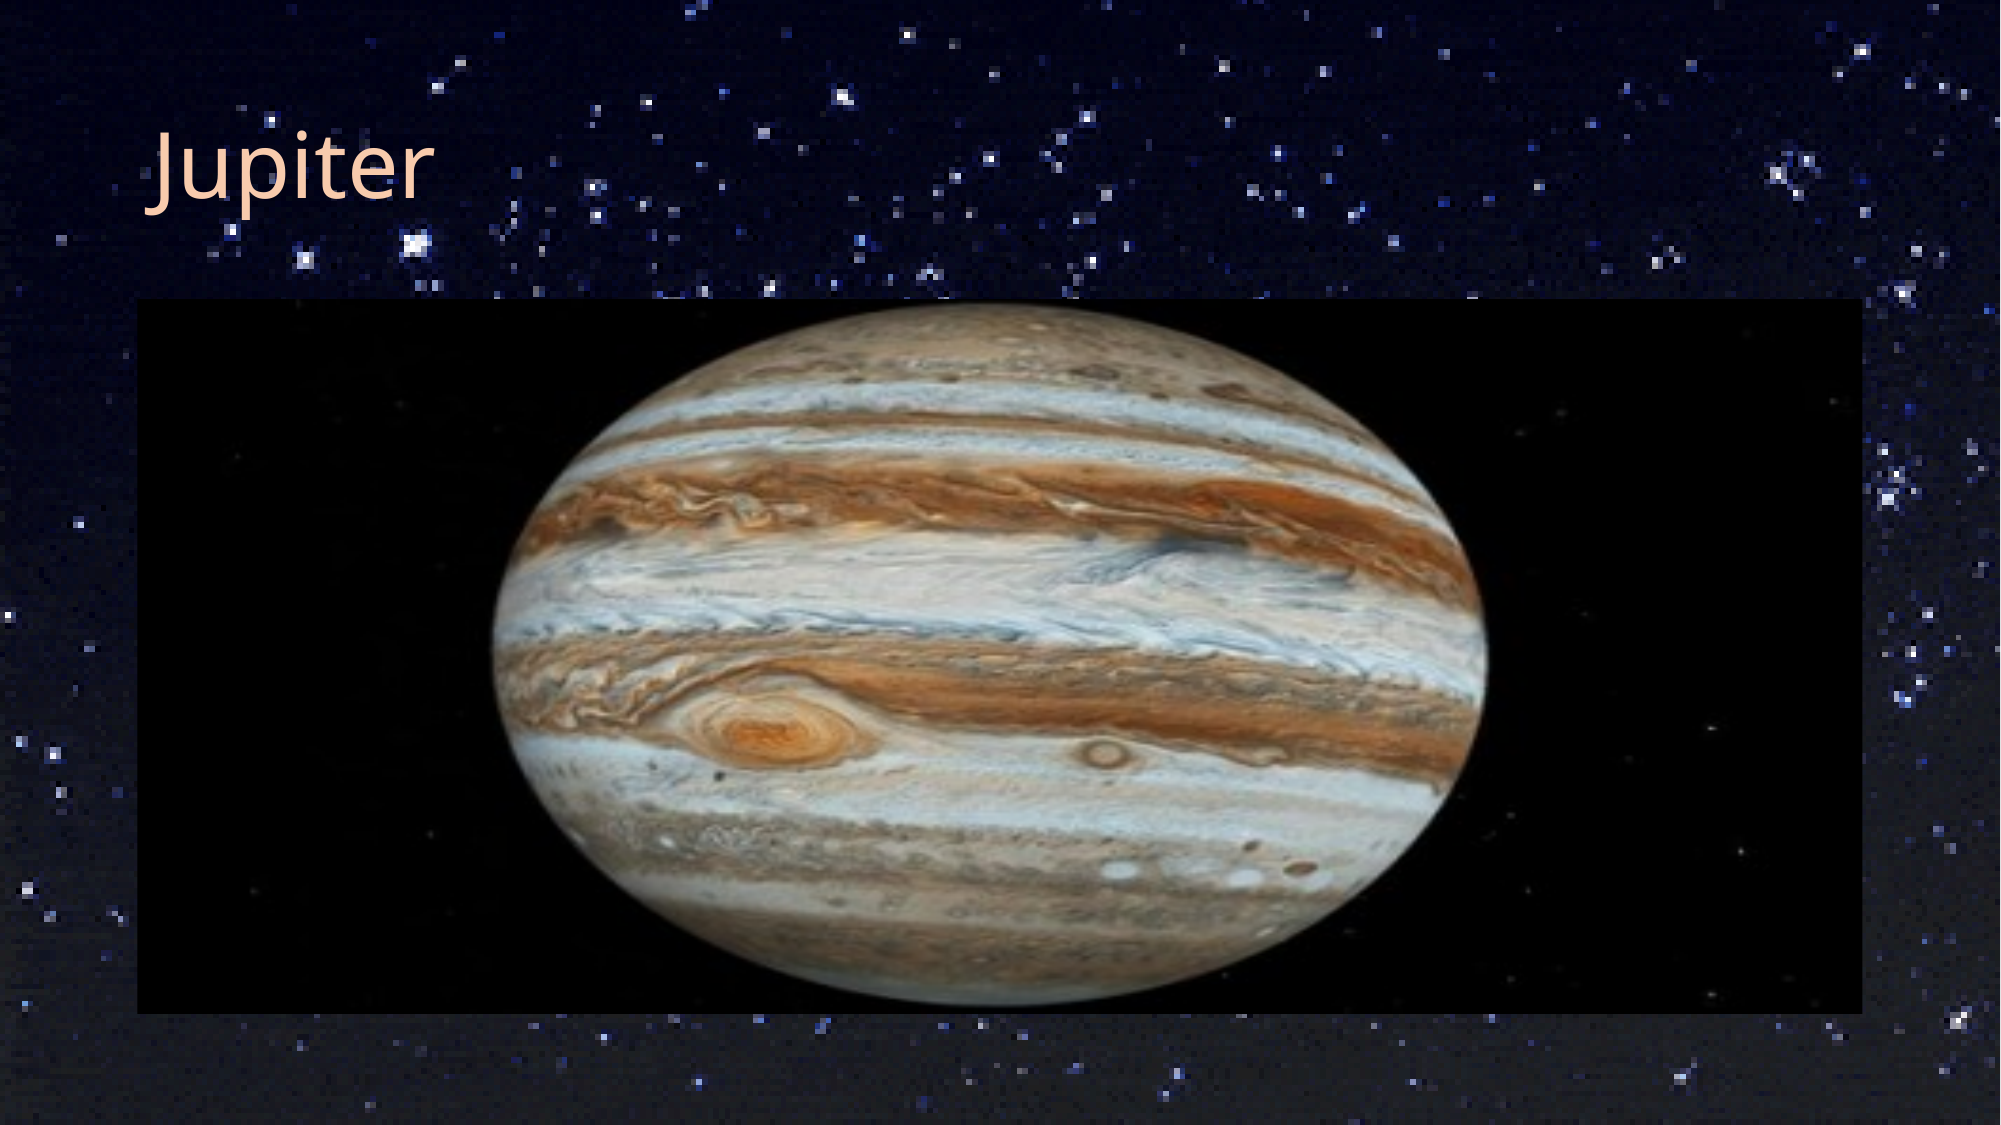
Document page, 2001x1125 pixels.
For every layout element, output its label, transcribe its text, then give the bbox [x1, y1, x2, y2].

picture [0, 0, 2001, 1125]
title Jupiter [137, 59, 1863, 278]
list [137, 299, 1863, 1014]
